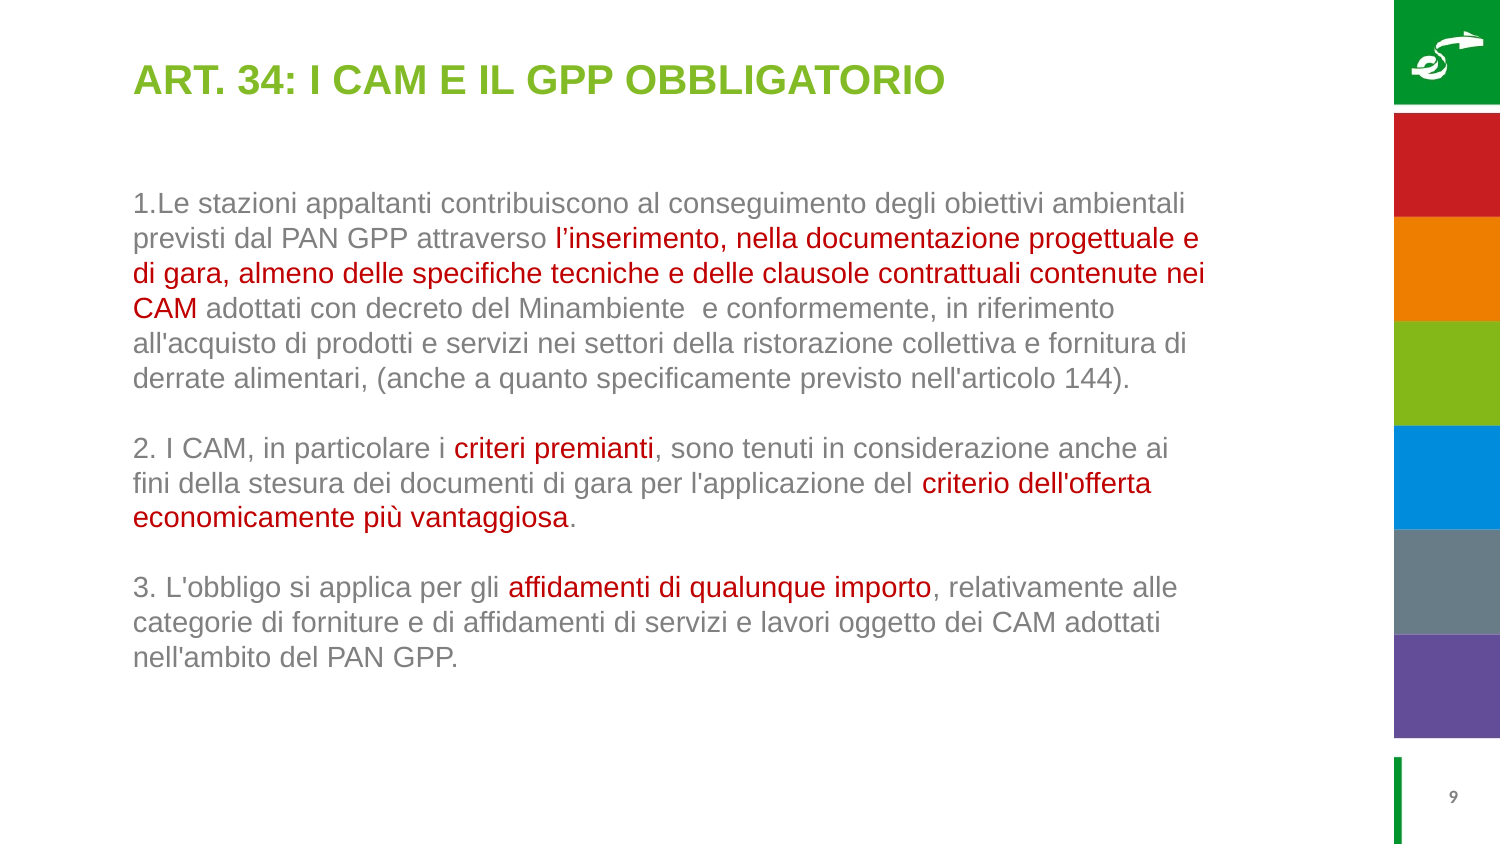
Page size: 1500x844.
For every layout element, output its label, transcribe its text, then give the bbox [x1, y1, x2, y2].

text_box 1.Le stazioni appaltanti contribuiscono al conseguimento degli obiettivi ambientali previsti dal PAN GPP attraverso l’inserimento, nella documentazione progettuale e di gara, almeno delle specifiche tecniche e delle clausole contrattuali contenute nei CAM adottati con decreto del Minambiente e conformemente, in riferimento all'acquisto di prodotti e servizi nei settori della ristorazione collettiva e fornitura di derrate alimentari, (anche a quanto specificamente previsto nell'articolo 144). 2. I CAM, in particolare i criteri premianti, sono tenuti in considerazione anche ai fini della stesura dei documenti di gara per l'applicazione del criterio dell'offerta economicamente più vantaggiosa. 3. L'obbligo si applica per gli affidamenti di qualunque importo, relativamente alle categorie di forniture e di affidamenti di servizi e lavori oggetto dei CAM adottati nell'ambito del PAN GPP. [117, 176, 1225, 682]
picture [1394, 0, 1500, 844]
slide_number 9 [1396, 773, 1473, 819]
text_box ART. 34: I CAM E IL GPP OBBLIGATORIO [117, 45, 1266, 114]
